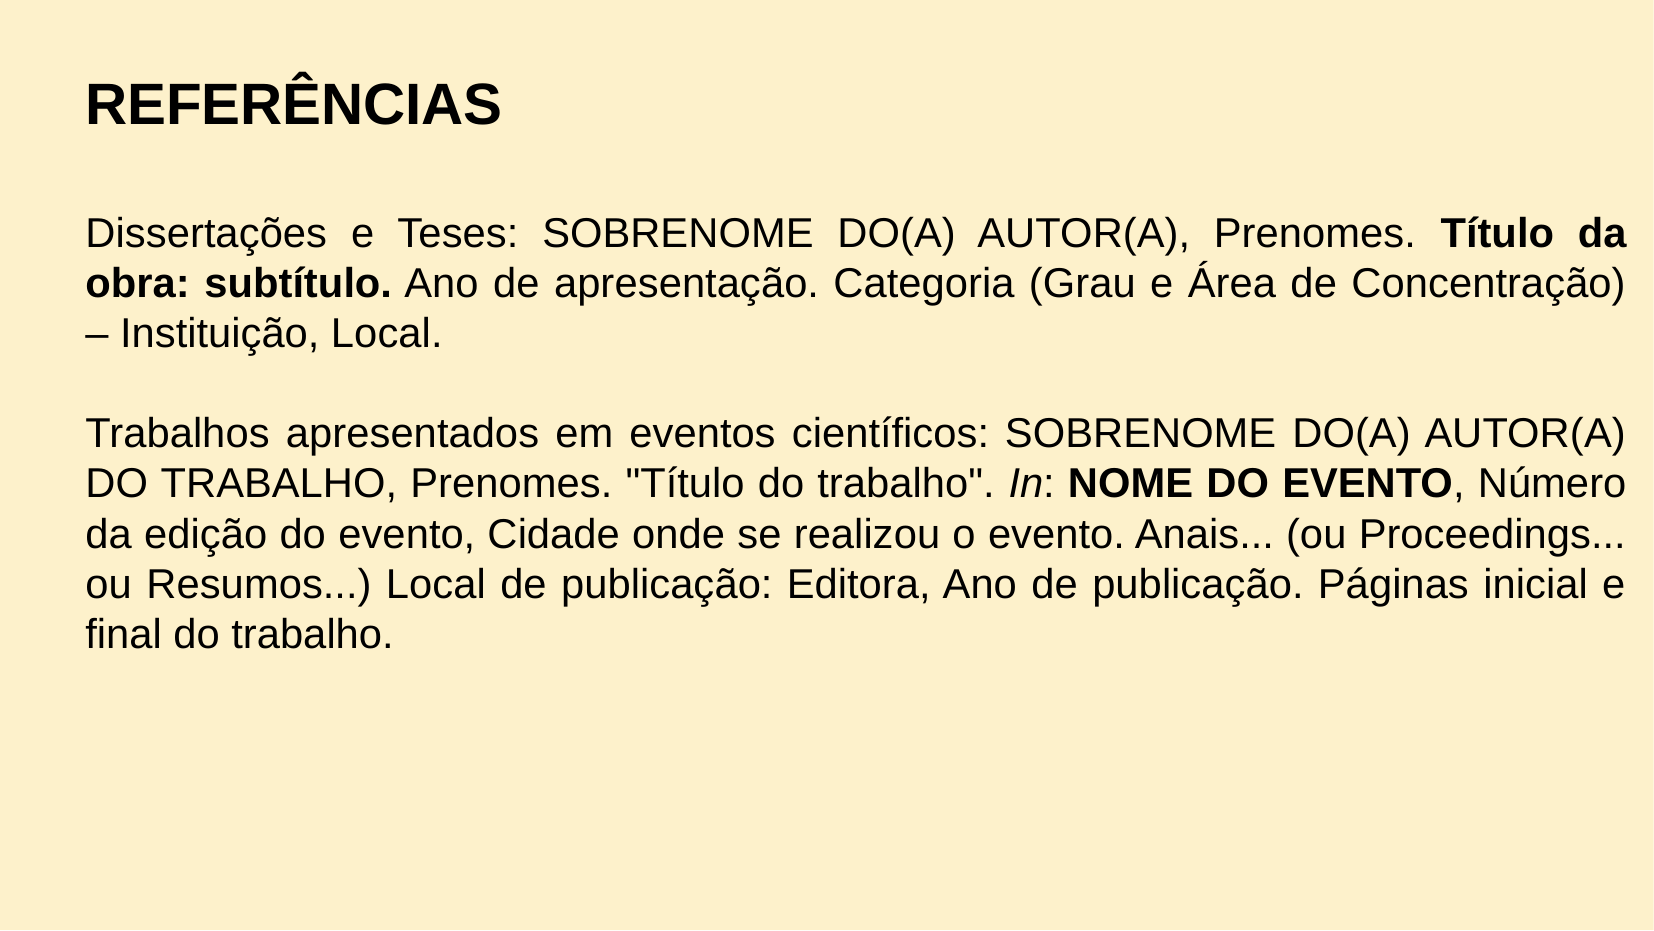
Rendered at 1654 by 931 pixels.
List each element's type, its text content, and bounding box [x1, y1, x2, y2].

text_box REFERÊNCIAS Dissertações e Teses: SOBRENOME DO(A) AUTOR(A), Prenomes. Título da obra: subtítulo. Ano de apresentação. Categoria (Grau e Área de Concentração) – Instituição, Local. Trabalhos apresentados em eventos científicos: SOBRENOME DO(A) AUTOR(A) DO TRABALHO, Prenomes. "Título do trabalho". In: NOME DO EVENTO, Número da edição do evento, Cidade onde se realizou o evento. Anais... (ou Proceedings... ou Resumos...) Local de publicação: Editora, Ano de publicação. Páginas inicial e final do trabalho. [70, 58, 1642, 886]
